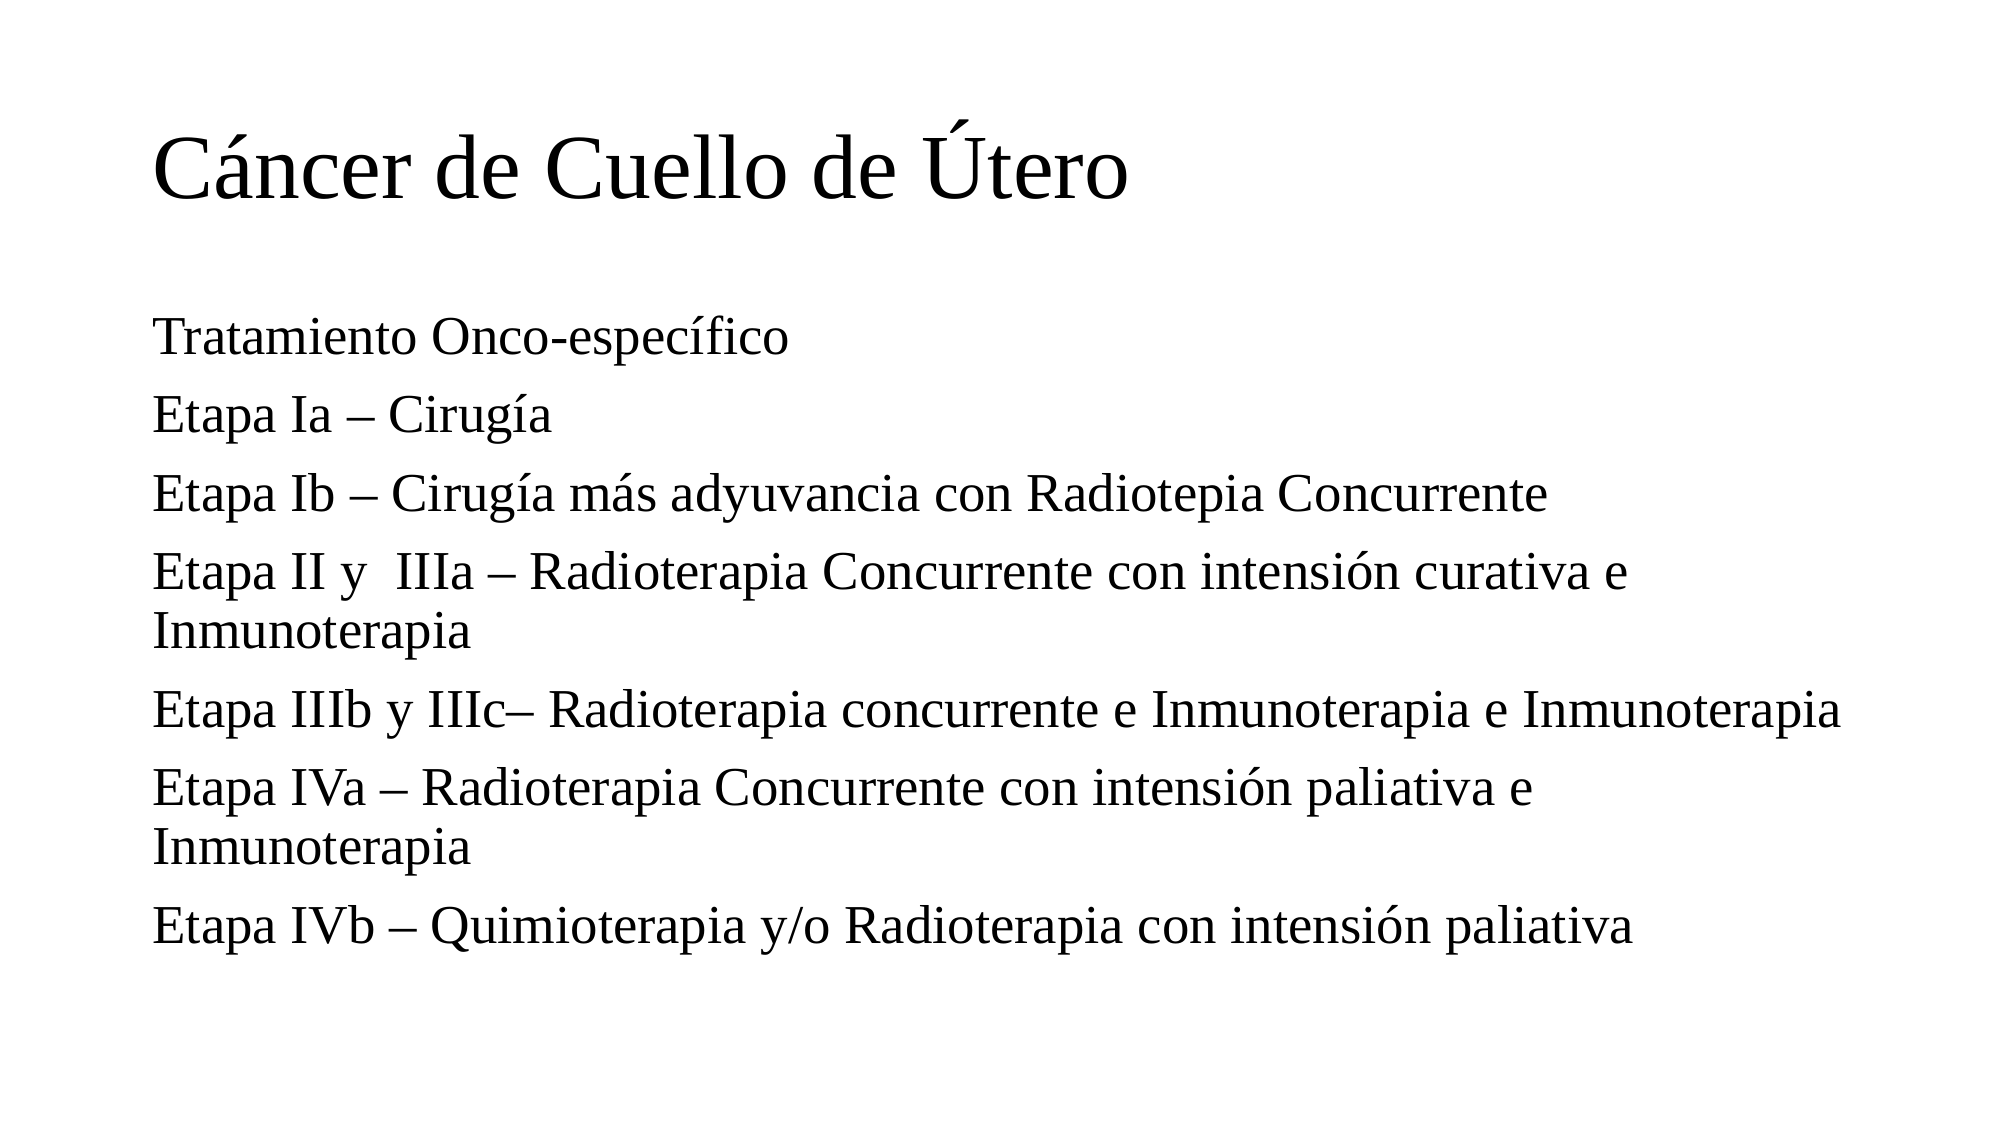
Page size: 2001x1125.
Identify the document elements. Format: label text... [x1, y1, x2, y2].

title Cáncer de Cuello de Útero [137, 59, 1863, 278]
list Tratamiento Onco-específico Etapa Ia – Cirugía Etapa Ib – Cirugía más adyuvancia con Radiotepia Concurrente Etapa II y IIIa – Radioterapia Concurrente con intensión curativa e Inmunoterapia Etapa IIIb y IIIc– Radioterapia concurrente e Inmunoterapia e Inmunoterapia Etapa IVa – Radioterapia Concurrente con intensión paliativa e Inmunoterapia Etapa IVb – Quimioterapia y/o Radioterapia con intensión paliativa [137, 299, 1863, 1014]
